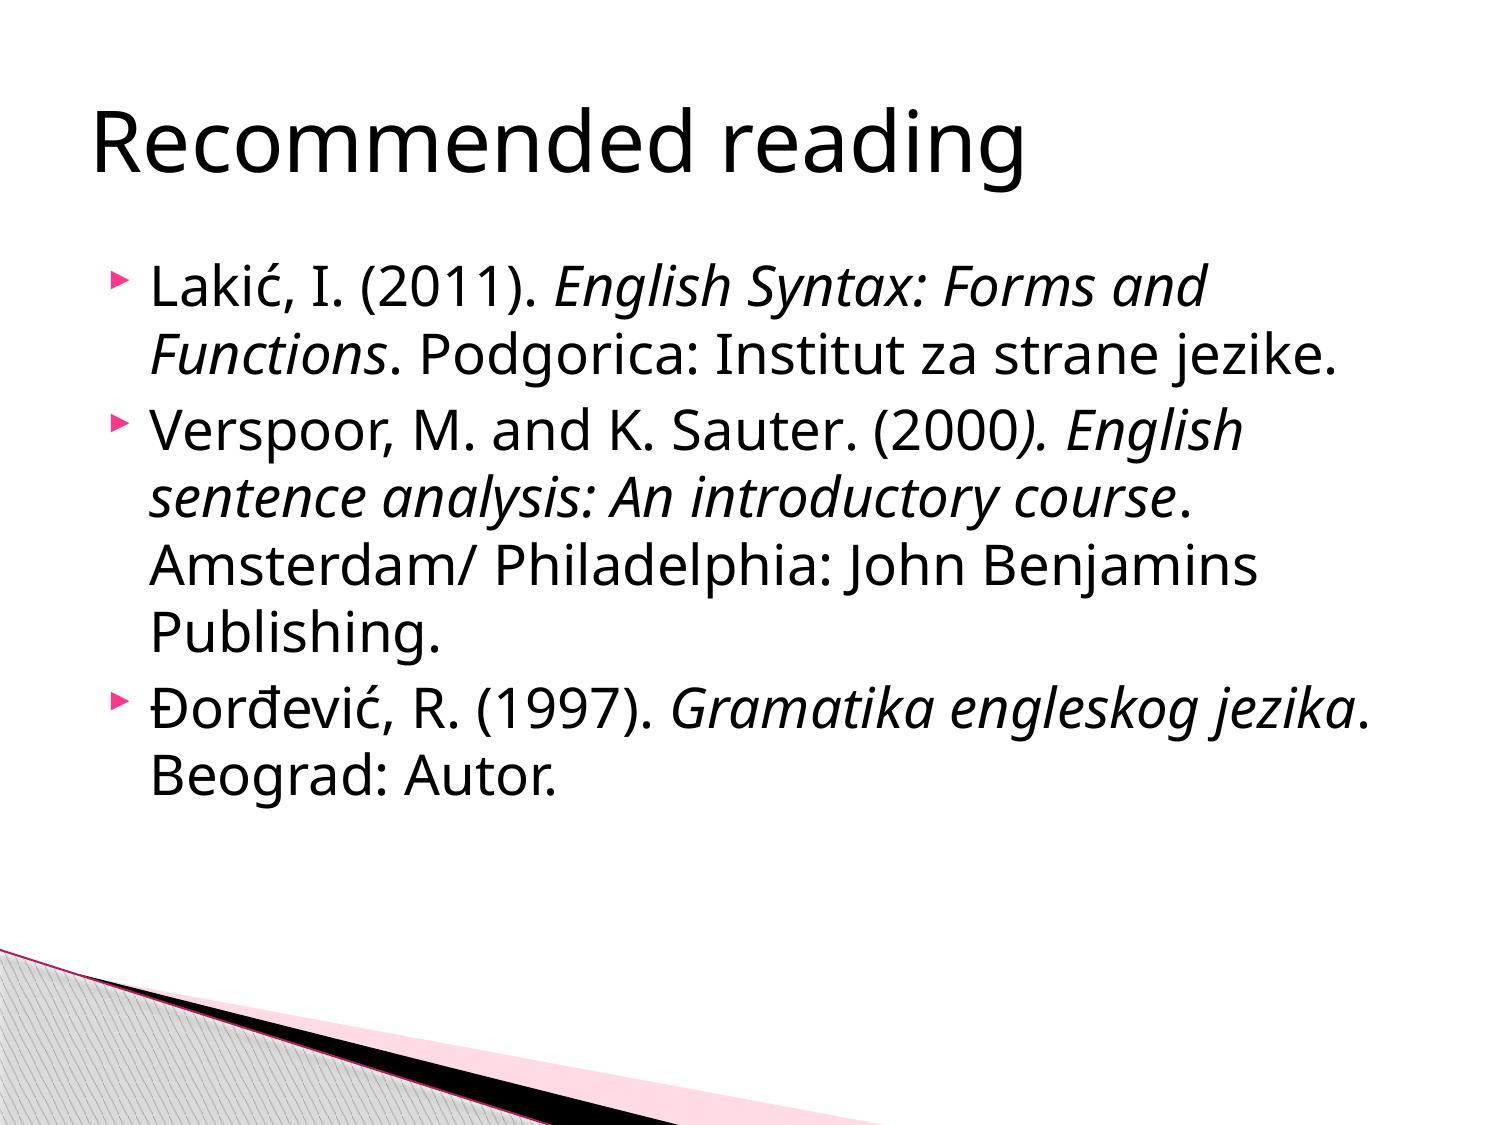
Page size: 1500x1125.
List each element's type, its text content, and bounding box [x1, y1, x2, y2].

list Lakić, I. (2011). English Syntax: Forms and Functions. Podgorica: Institut za strane jezike. Verspoor, M. and K. Sauter. (2000). English sentence analysis: An introductory course. Amsterdam/ Philadelphia: John Benjamins Publishing. Đorđević, R. (1997). Gramatika engleskog jezika. Beograd: Autor. [75, 243, 1425, 986]
title Recommended reading [75, 45, 1425, 233]
